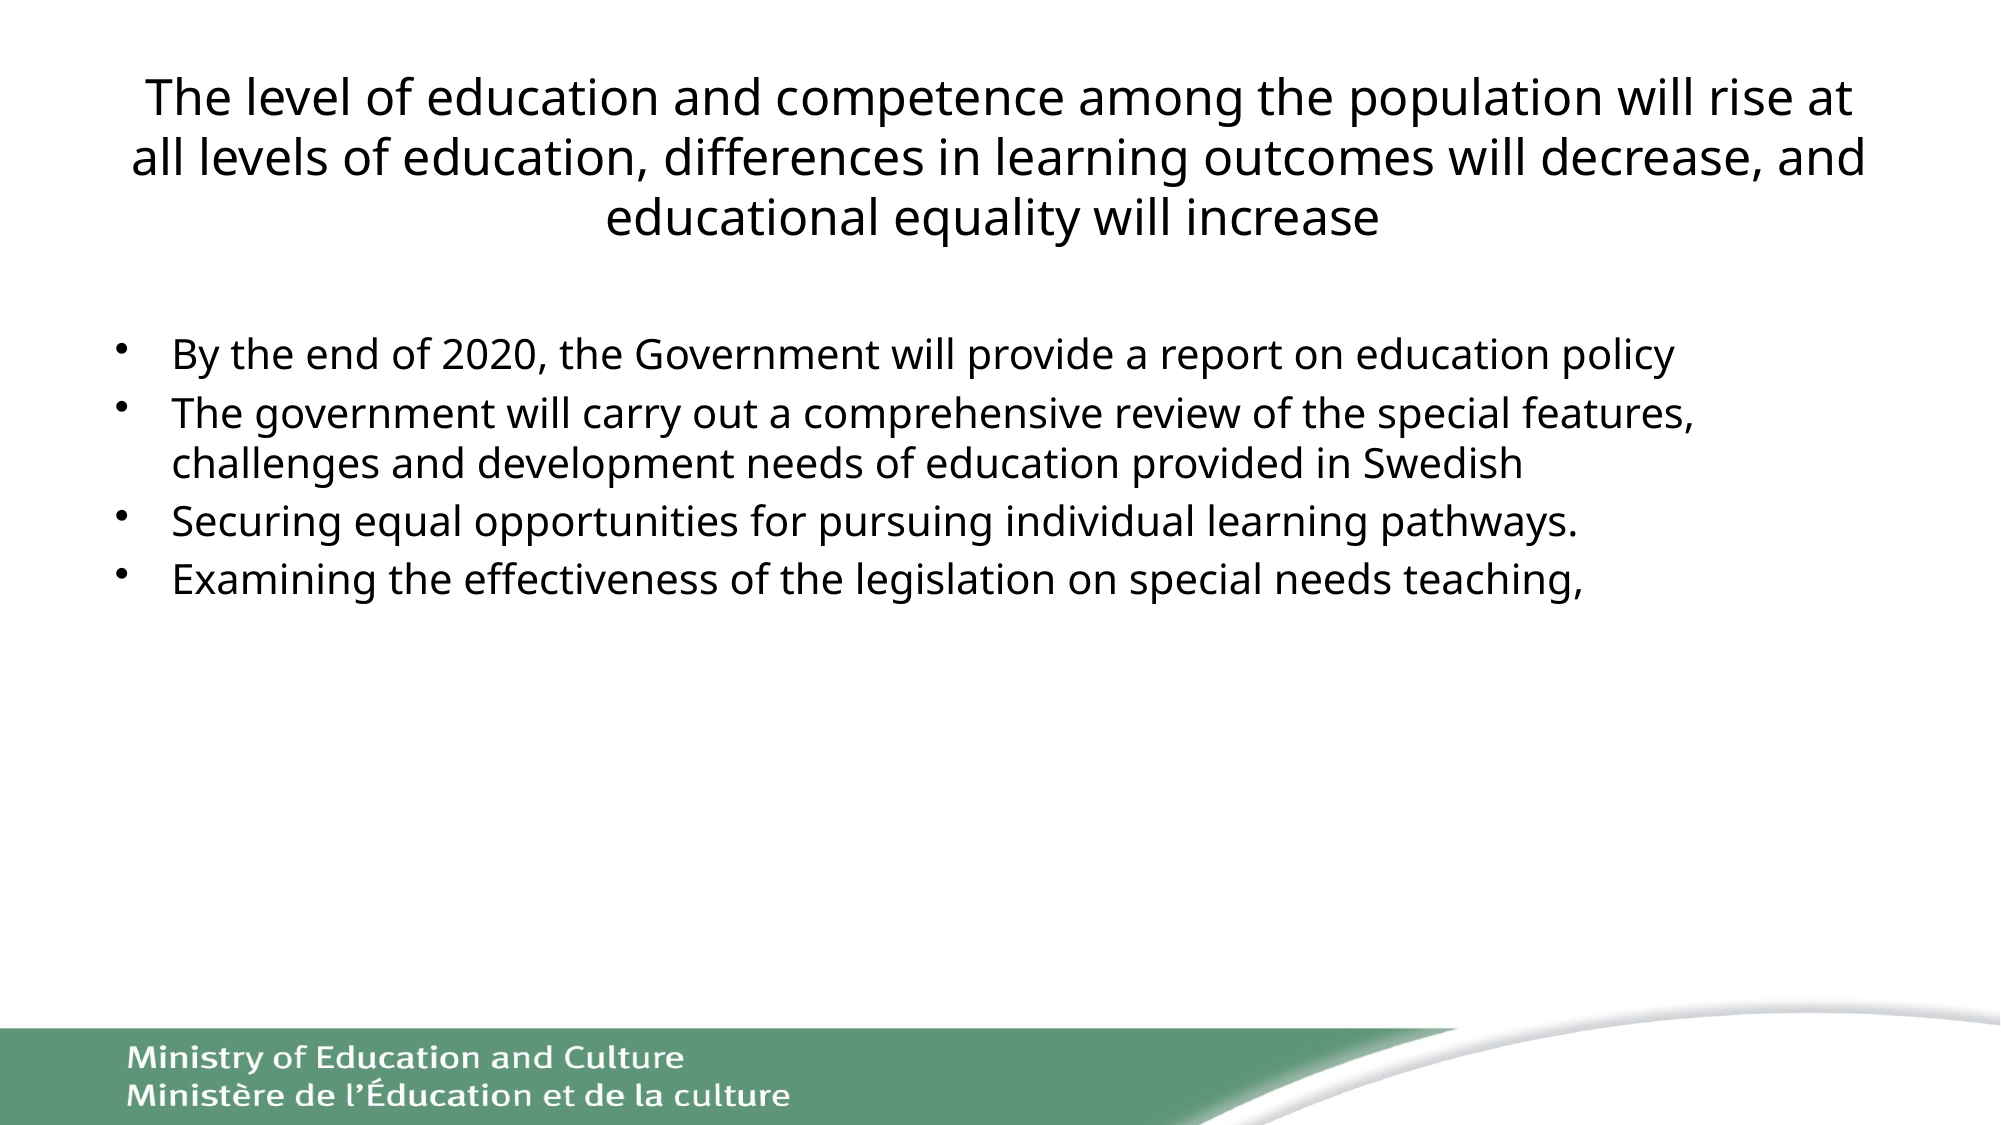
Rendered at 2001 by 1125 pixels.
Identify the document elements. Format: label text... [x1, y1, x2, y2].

list By the end of 2020, the Government will provide a report on education policy The government will carry out a comprehensive review of the special features, challenges and development needs of education provided in Swedish Securing equal opportunities for pursuing individual learning pathways. Examining the effectiveness of the legislation on special needs teaching, [99, 262, 1900, 1005]
picture [0, 0, 2001, 1125]
title The level of education and competence among the population will rise at all levels of education, differences in learning outcomes will decrease, and educational equality will increase [99, 67, 1900, 244]
